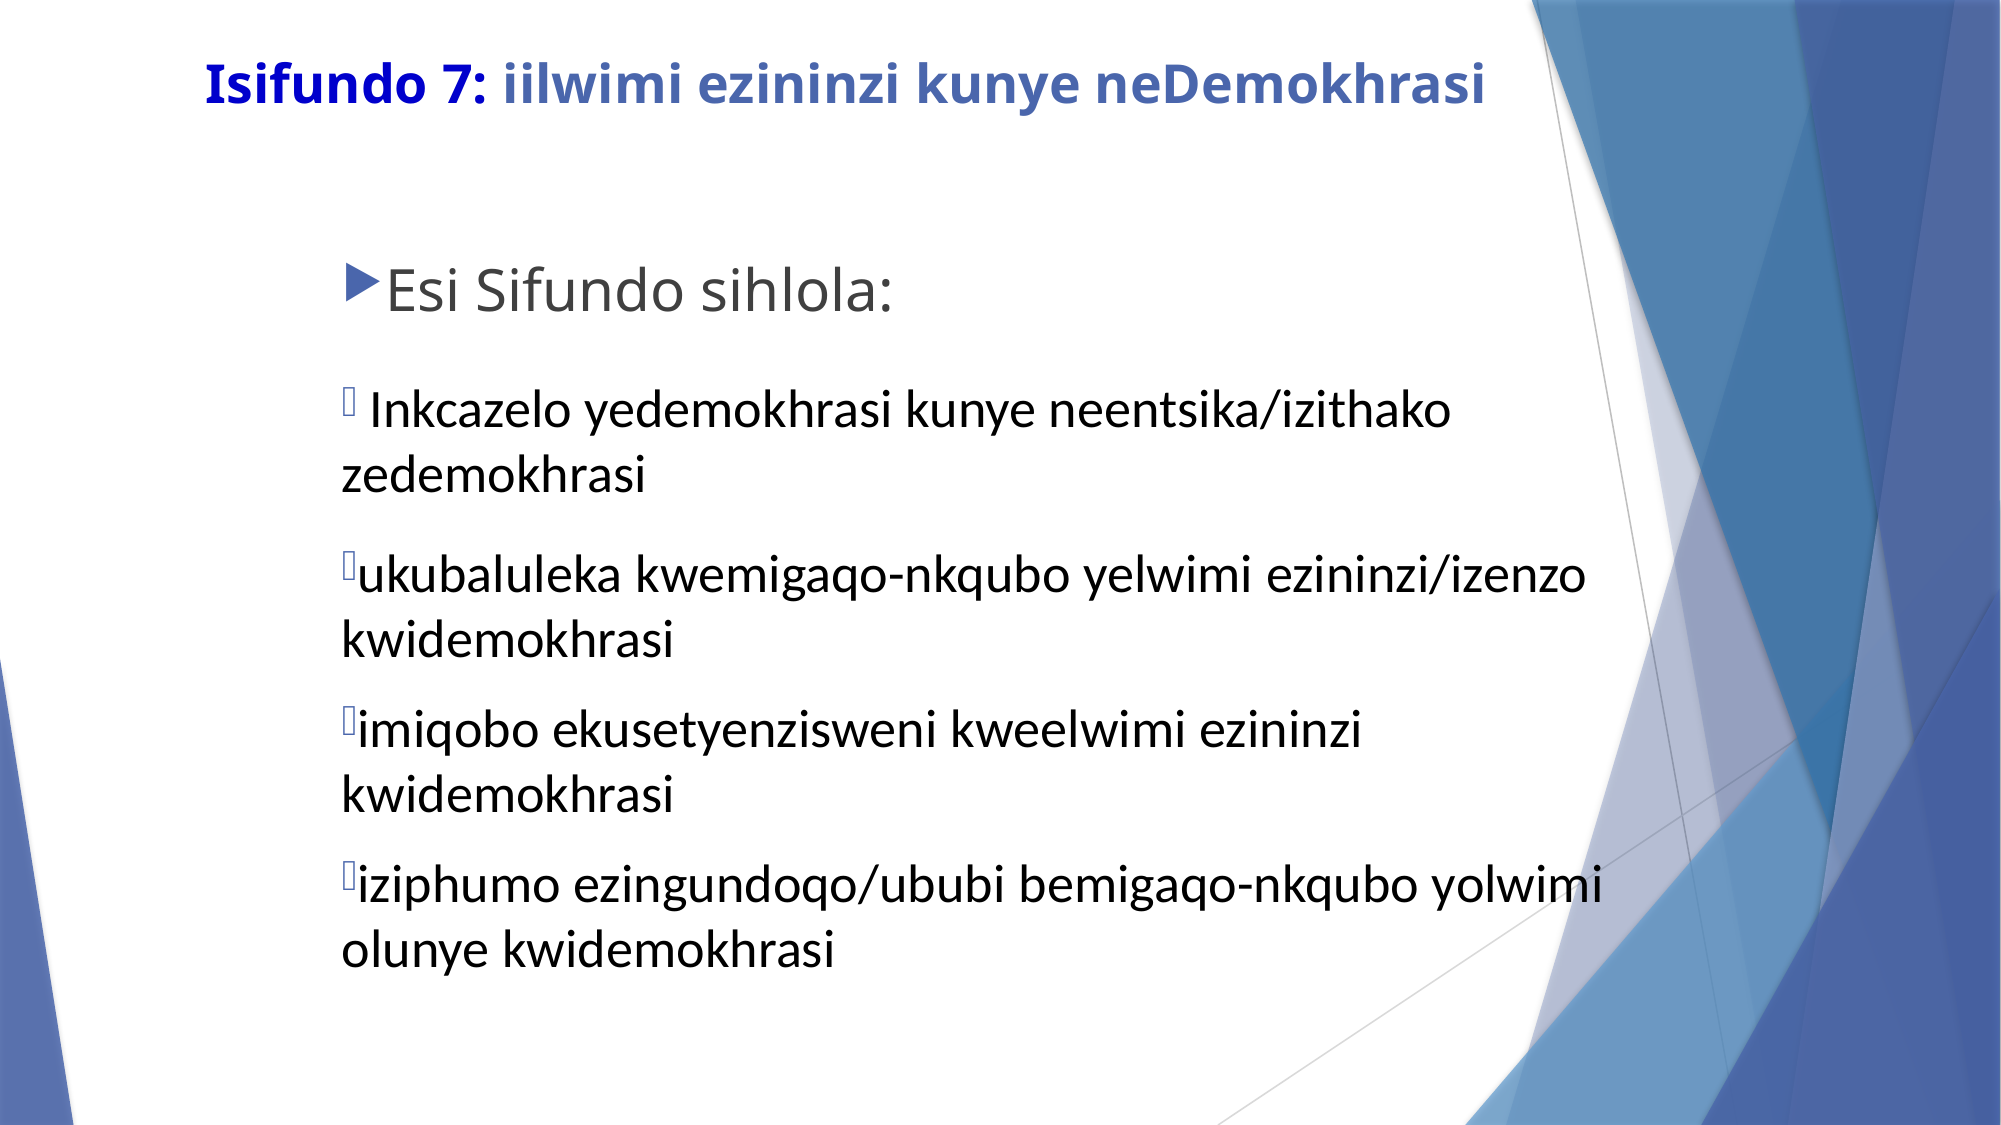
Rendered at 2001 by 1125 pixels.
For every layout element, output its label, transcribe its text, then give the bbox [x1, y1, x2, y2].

title Isifundo 7: iilwimi ezininzi kunye neDemokhrasi [190, 42, 1573, 171]
list Esi Sifundo sihlola: Inkcazelo yedemokhrasi kunye neentsika/izithako zedemokhrasi ukubaluleka kwemigaqo-nkqubo yelwimi ezininzi/izenzo kwidemokhrasi imiqobo ekusetyenzisweni kweelwimi ezininzi kwidemokhrasi iziphumo ezingundoqo/ububi bemigaqo-nkqubo yolwimi olunye kwidemokhrasi [326, 243, 1677, 1083]
